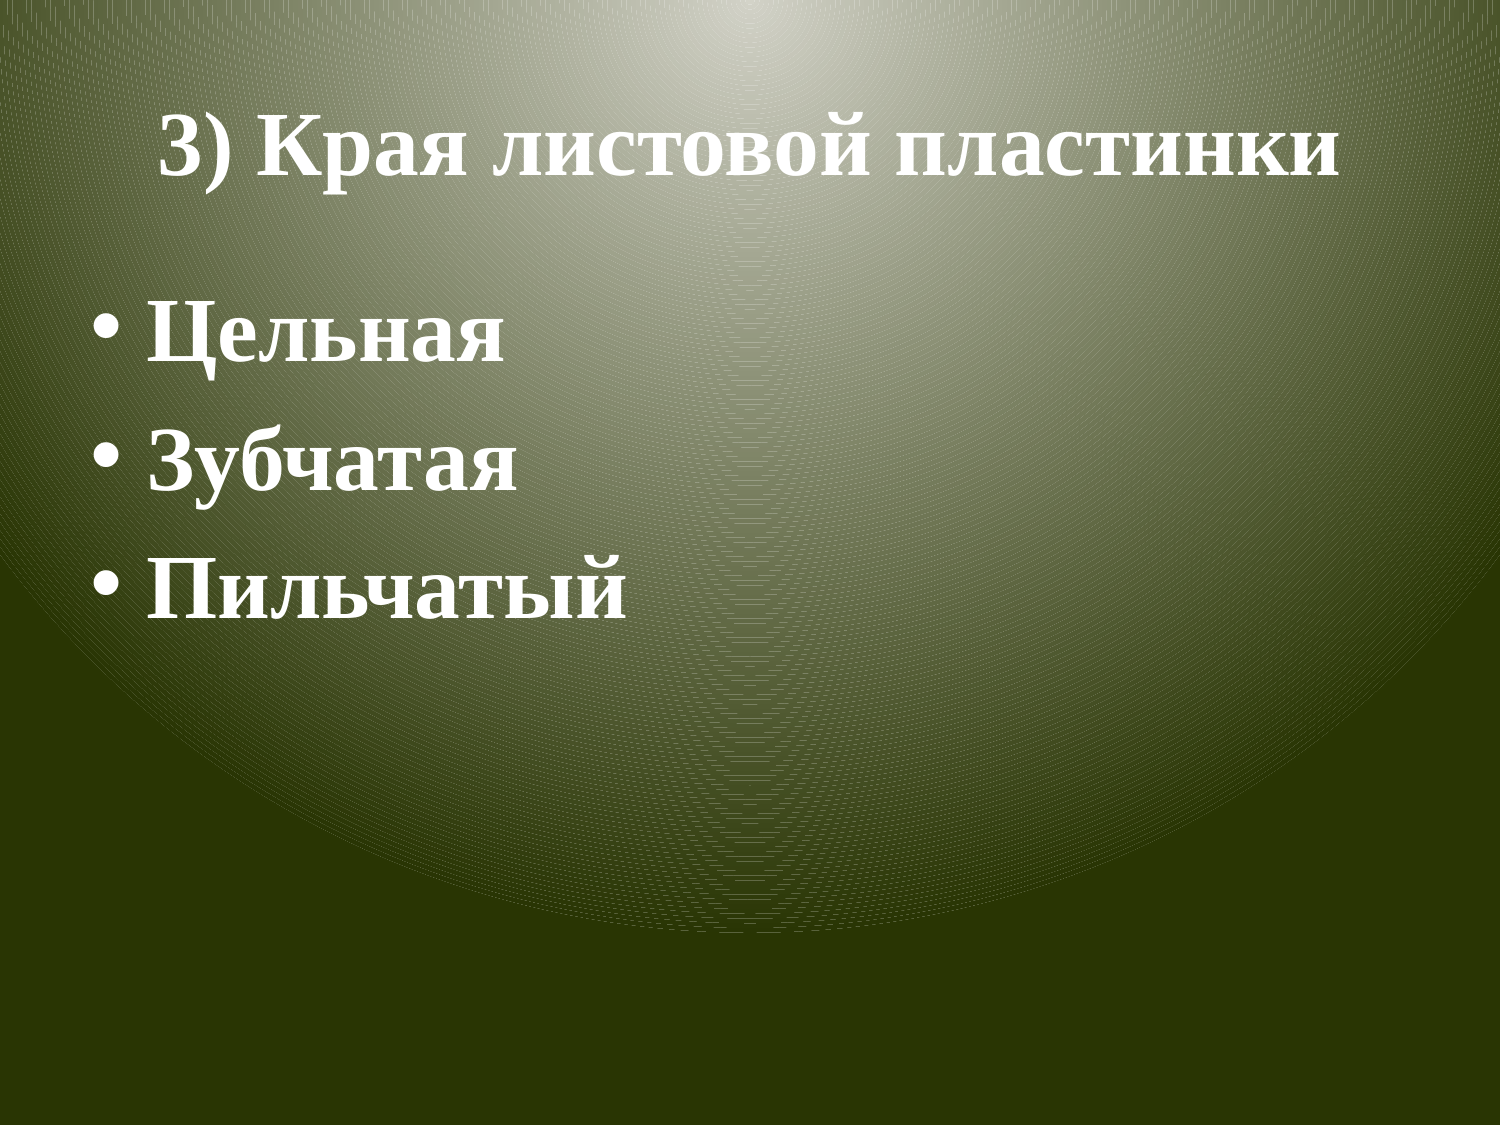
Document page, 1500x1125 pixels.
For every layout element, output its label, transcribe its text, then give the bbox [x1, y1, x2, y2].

title 3) Края листовой пластинки [75, 45, 1425, 233]
list Цельная Зубчатая Пильчатый [75, 262, 1447, 1059]
